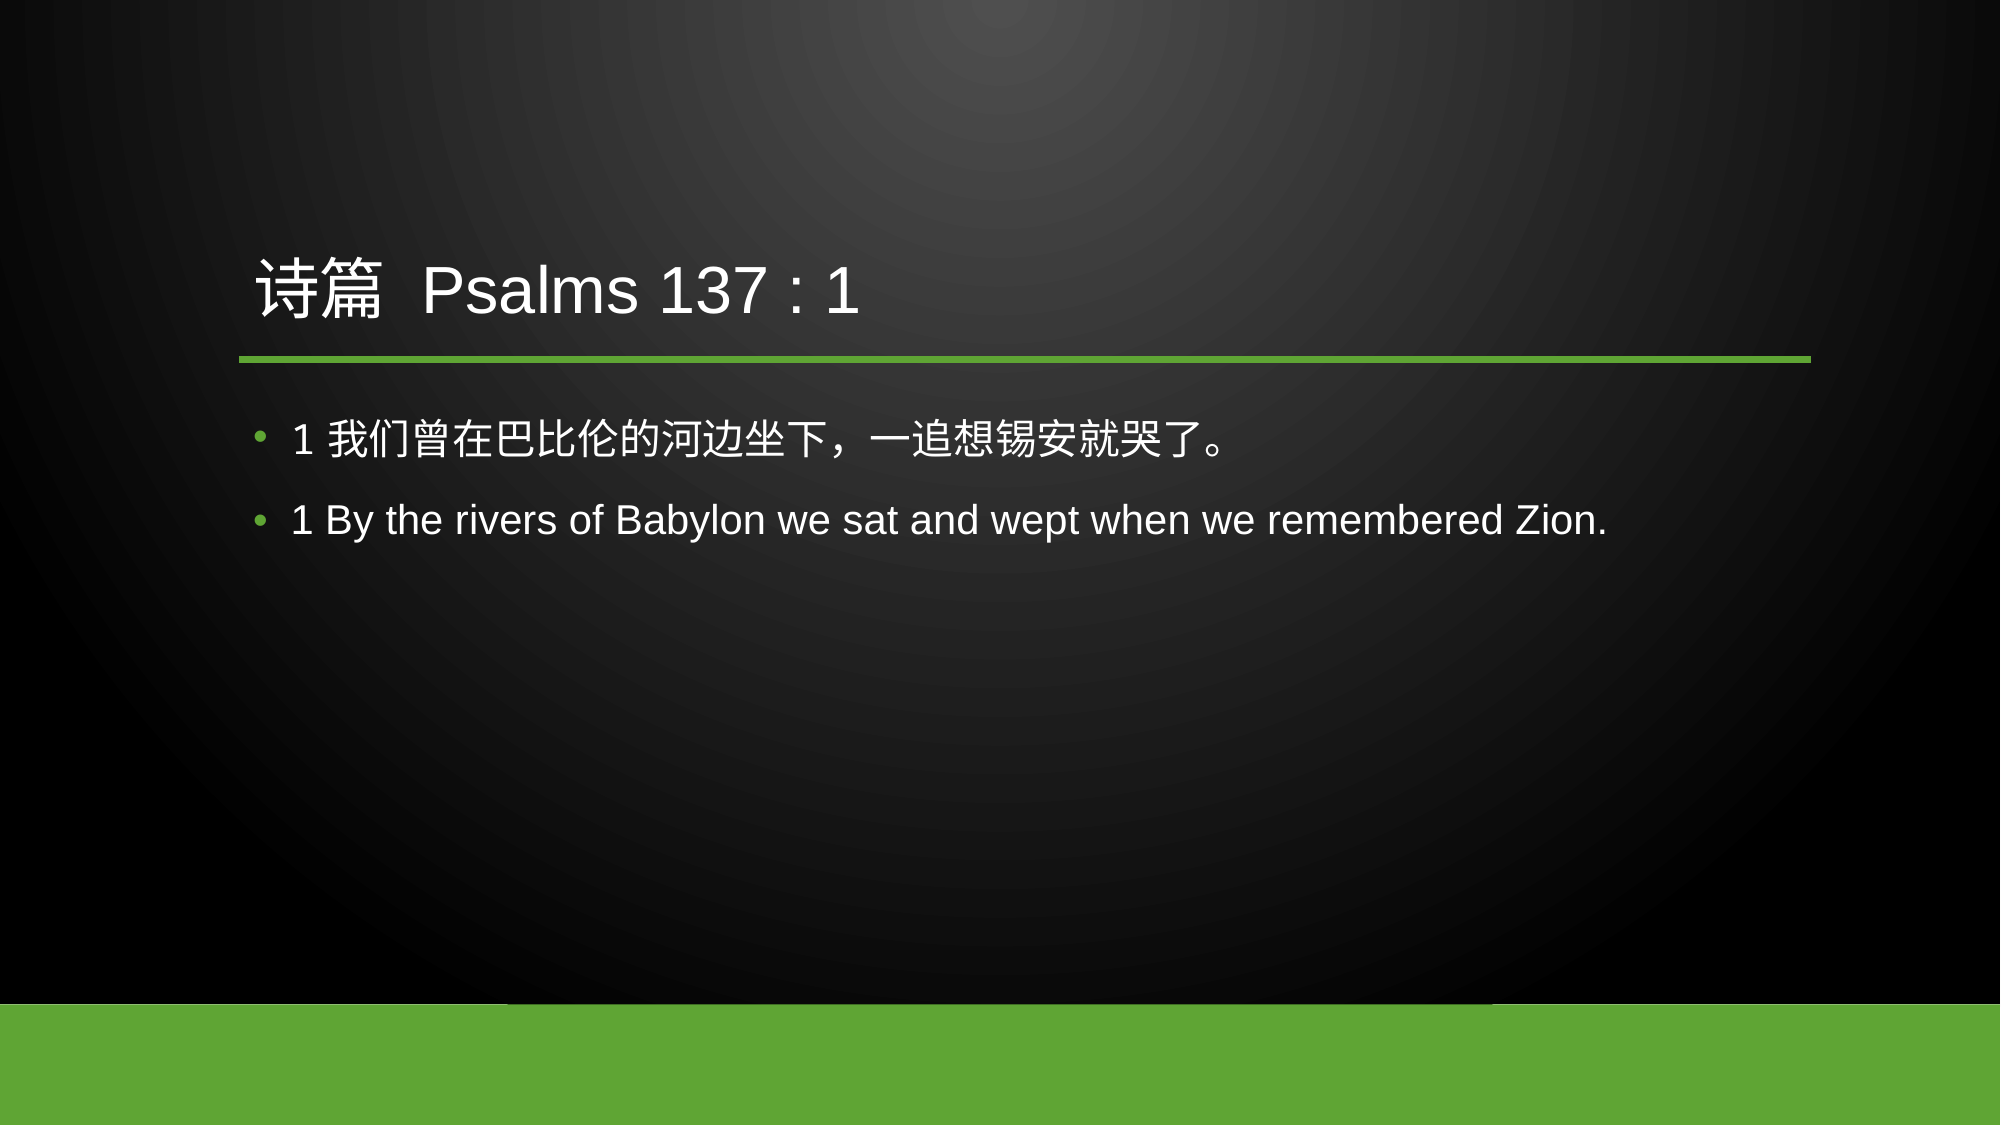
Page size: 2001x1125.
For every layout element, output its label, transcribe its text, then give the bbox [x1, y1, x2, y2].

list 1我们曾在巴比伦的河边坐下，一追想锡安就哭了。 1 By the rivers of Babylon we sat and wept when we remembered Zion. [238, 386, 1787, 914]
text_box [0, 0, 2000, 1003]
text_box [0, 1003, 2000, 1125]
title 诗篇 Psalms 137 : 1 [238, 170, 1814, 338]
